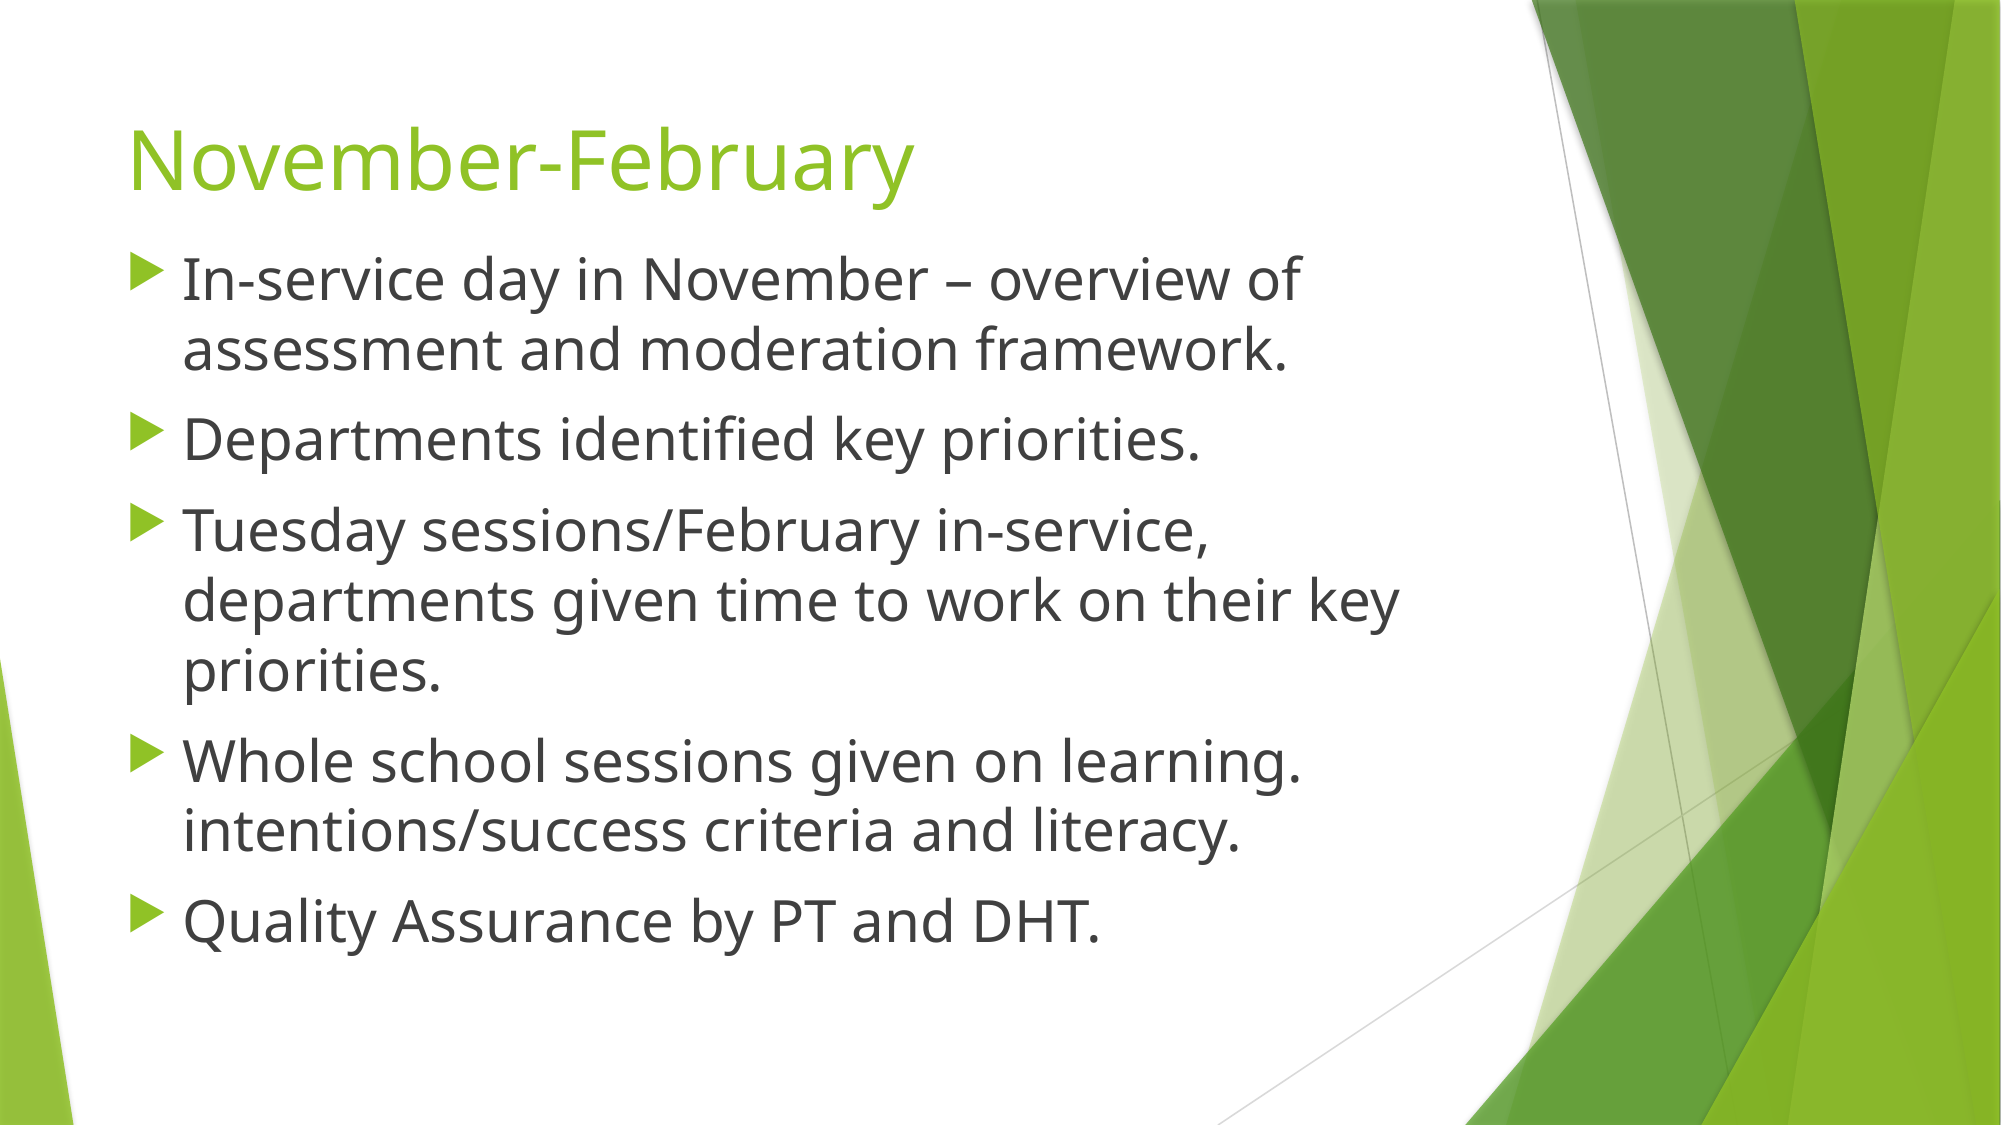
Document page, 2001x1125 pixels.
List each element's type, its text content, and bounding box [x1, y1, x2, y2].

list In-service day in November – overview of assessment and moderation framework. Departments identified key priorities. Tuesday sessions/February in-service, departments given time to work on their key priorities. Whole school sessions given on learning. intentions/success criteria and literacy. Quality Assurance by PT and DHT. [111, 234, 1522, 992]
title November-February [111, 99, 1522, 234]
